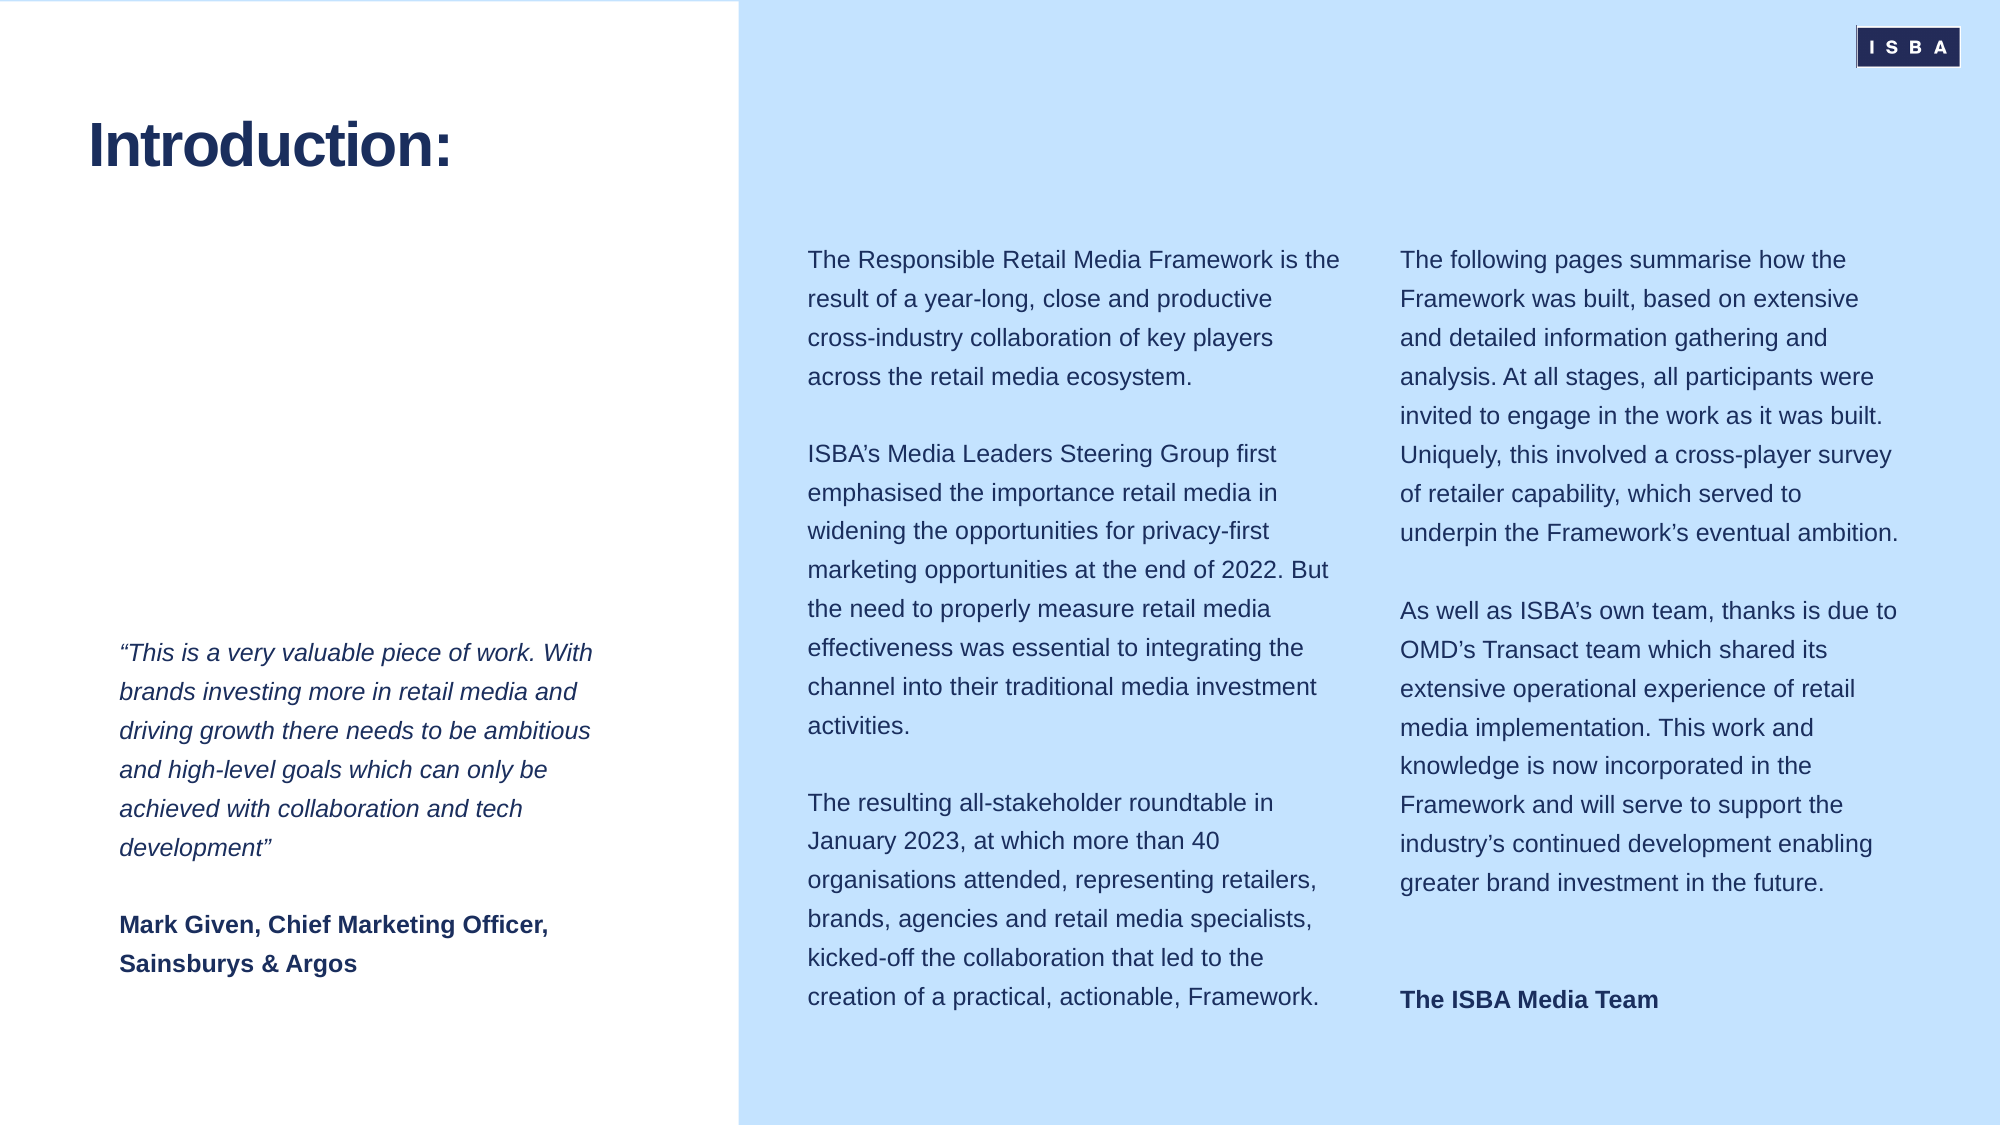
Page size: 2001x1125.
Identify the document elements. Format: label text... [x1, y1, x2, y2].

text_box [0, 218, 740, 1125]
text_box “This is a very valuable piece of work. With brands investing more in retail media and driving growth there needs to be ambitious and high-level goals which can only be achieved with collaboration and tech development” Mark Given, Chief Marketing Officer, Sainsburys & Argos [104, 619, 635, 986]
text_box The Responsible Retail Media Framework is the result of a year-long, close and productive cross-industry collaboration of key players across the retail media ecosystem. ISBA’s Media Leaders Steering Group first emphasised the importance retail media in widening the opportunities for privacy-first marketing opportunities at the end of 2022. But the need to properly measure retail media effectiveness was essential to integrating the channel into their traditional media investment activities. The resulting all-stakeholder roundtable in January 2023, at which more than 40 organisations attended, representing retailers, brands, agencies and retail media specialists, kicked-off the collaboration that led to the creation of a practical, actionable, Framework. [792, 227, 1360, 1018]
title Introduction: [0, 0, 1916, 218]
picture [1916, 26, 1961, 68]
text_box The following pages summarise how the Framework was built, based on extensive and detailed information gathering and analysis. At all stages, all participants were invited to engage in the work as it was built. Uniquely, this involved a cross-player survey of retailer capability, which served to underpin the Framework’s eventual ambition. As well as ISBA’s own team, thanks is due to OMD’s Transact team which shared its extensive operational experience of retail media implementation. This work and knowledge is now incorporated in the Framework and will serve to support the industry’s continued development enabling greater brand investment in the future. The ISBA Media Team [1385, 227, 1916, 1021]
